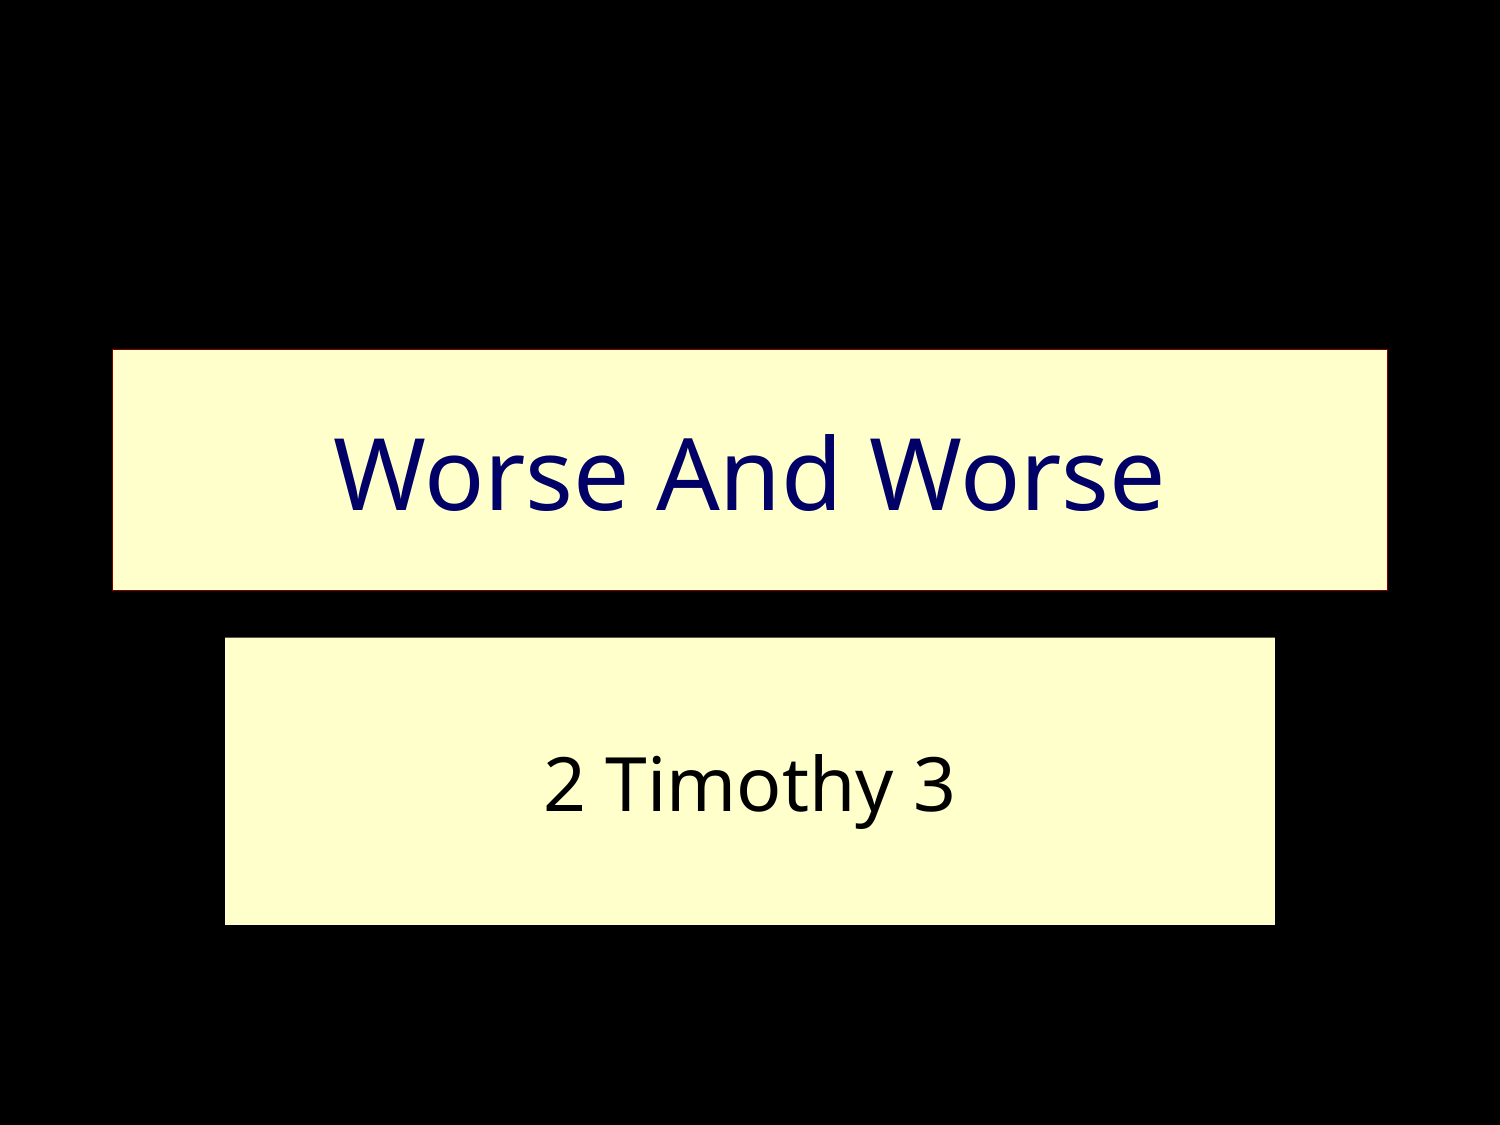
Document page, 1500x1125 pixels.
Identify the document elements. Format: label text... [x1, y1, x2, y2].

title Worse And Worse [112, 349, 1388, 591]
subtitle 2 Timothy 3 [225, 637, 1275, 925]
